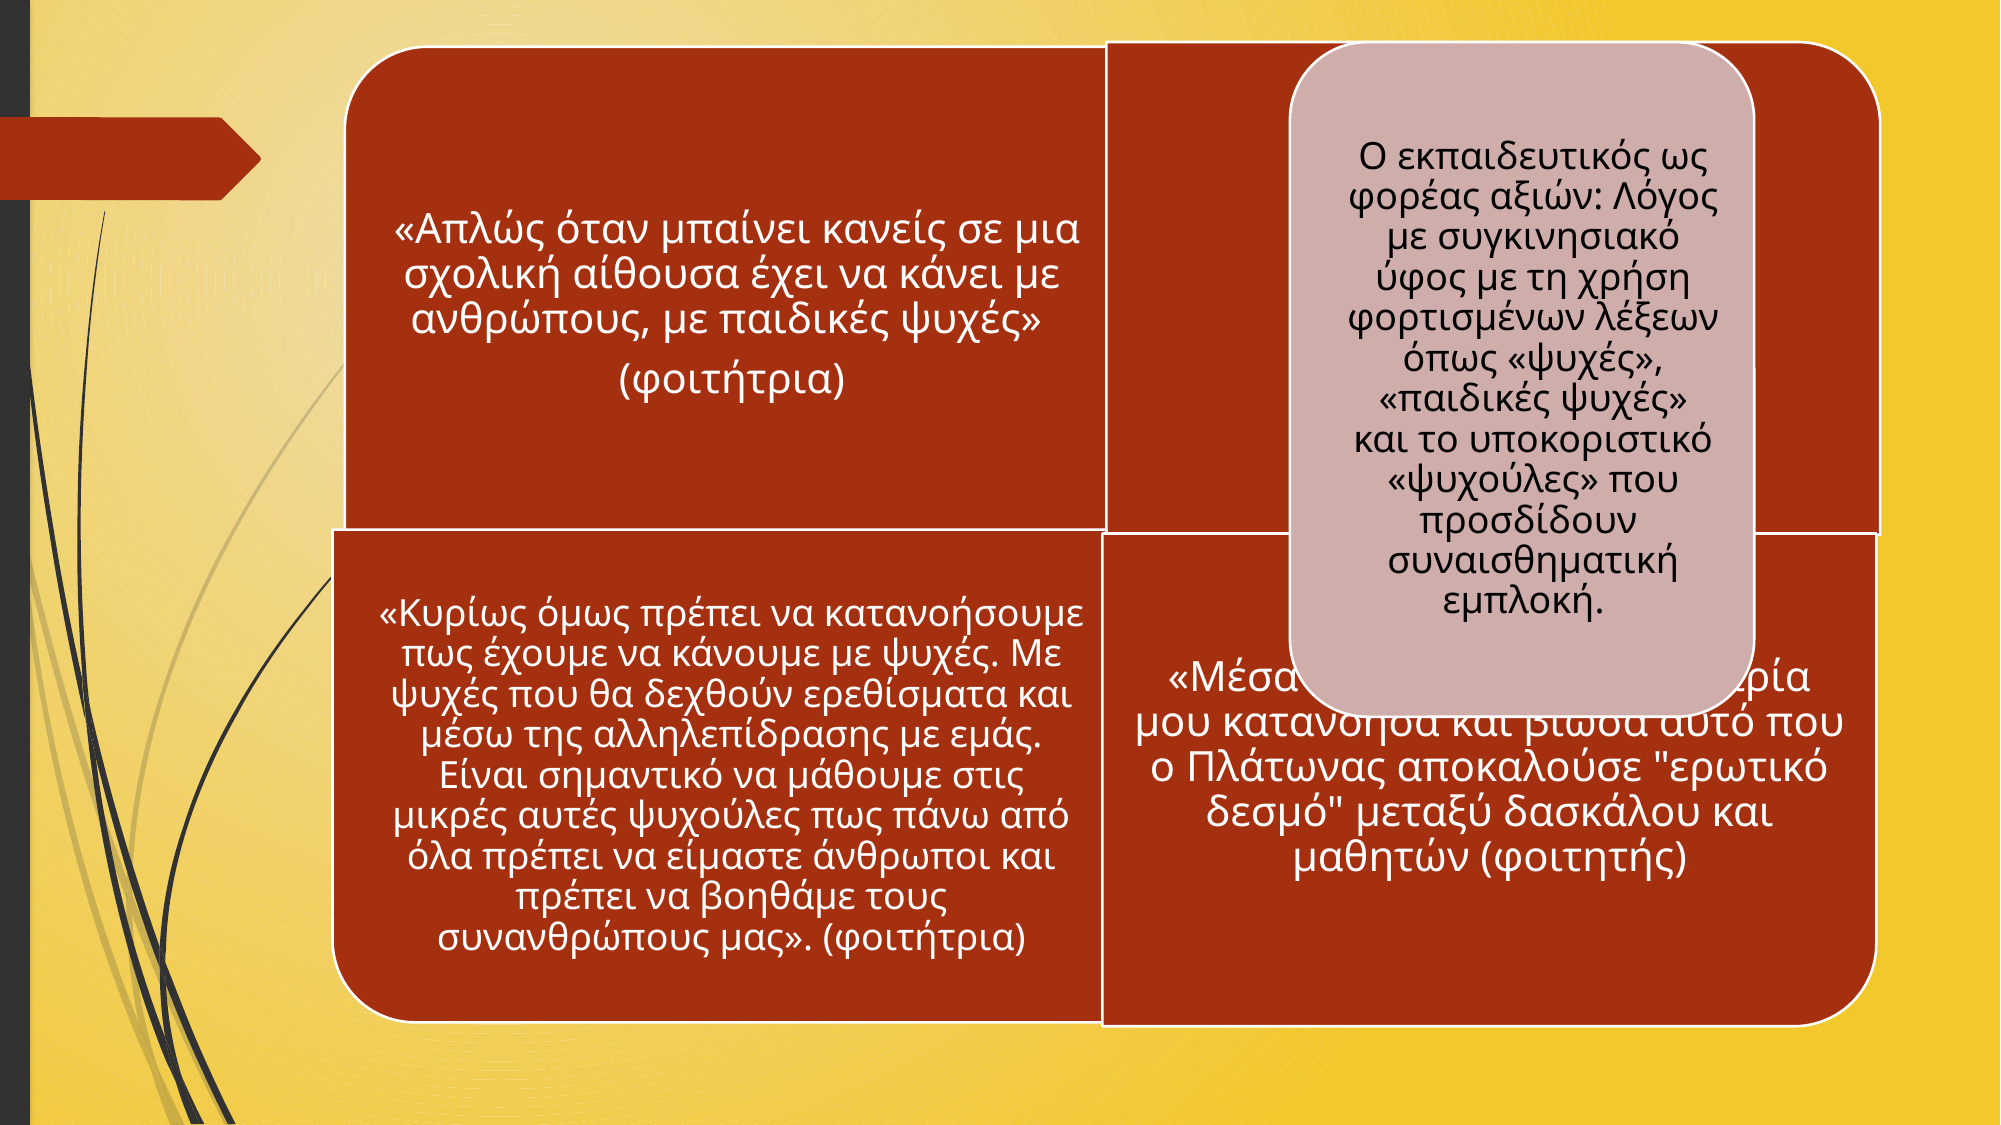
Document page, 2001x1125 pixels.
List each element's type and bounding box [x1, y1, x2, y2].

list [332, 41, 1881, 1028]
